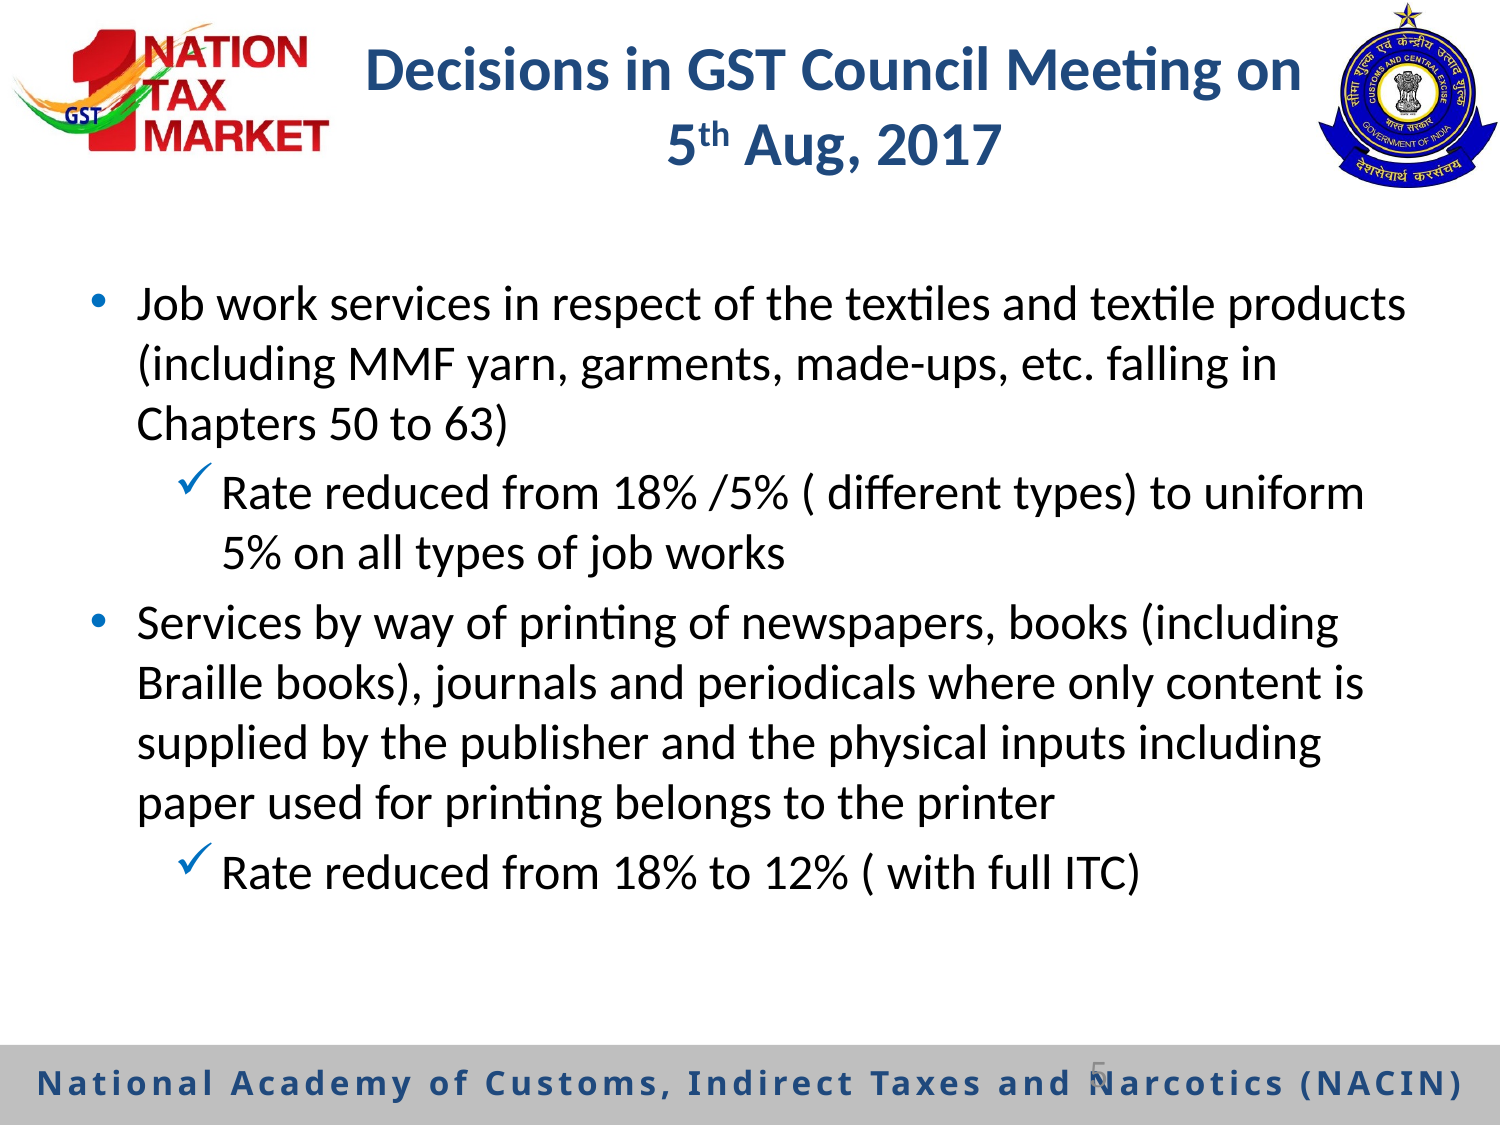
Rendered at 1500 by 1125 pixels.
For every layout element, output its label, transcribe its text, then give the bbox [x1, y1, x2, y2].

footer National Academy of Customs, Indirect Taxes and Narcotics (NACIN) [0, 1044, 1500, 1125]
title Decisions in GST Council Meeting on 5th Aug, 2017 [337, 18, 1333, 188]
list Job work services in respect of the textiles and textile products (including MMF yarn, garments, made-ups, etc. falling in Chapters 50 to 63) Rate reduced from 18% /5% ( different types) to uniform 5% on all types of job works Services by way of printing of newspapers, books (including Braille books), journals and periodicals where only content is supplied by the publisher and the physical inputs including paper used for printing belongs to the printer Rate reduced from 18% to 12% ( with full ITC) [75, 262, 1425, 1005]
picture [1316, 2, 1500, 188]
picture [0, 1, 339, 169]
